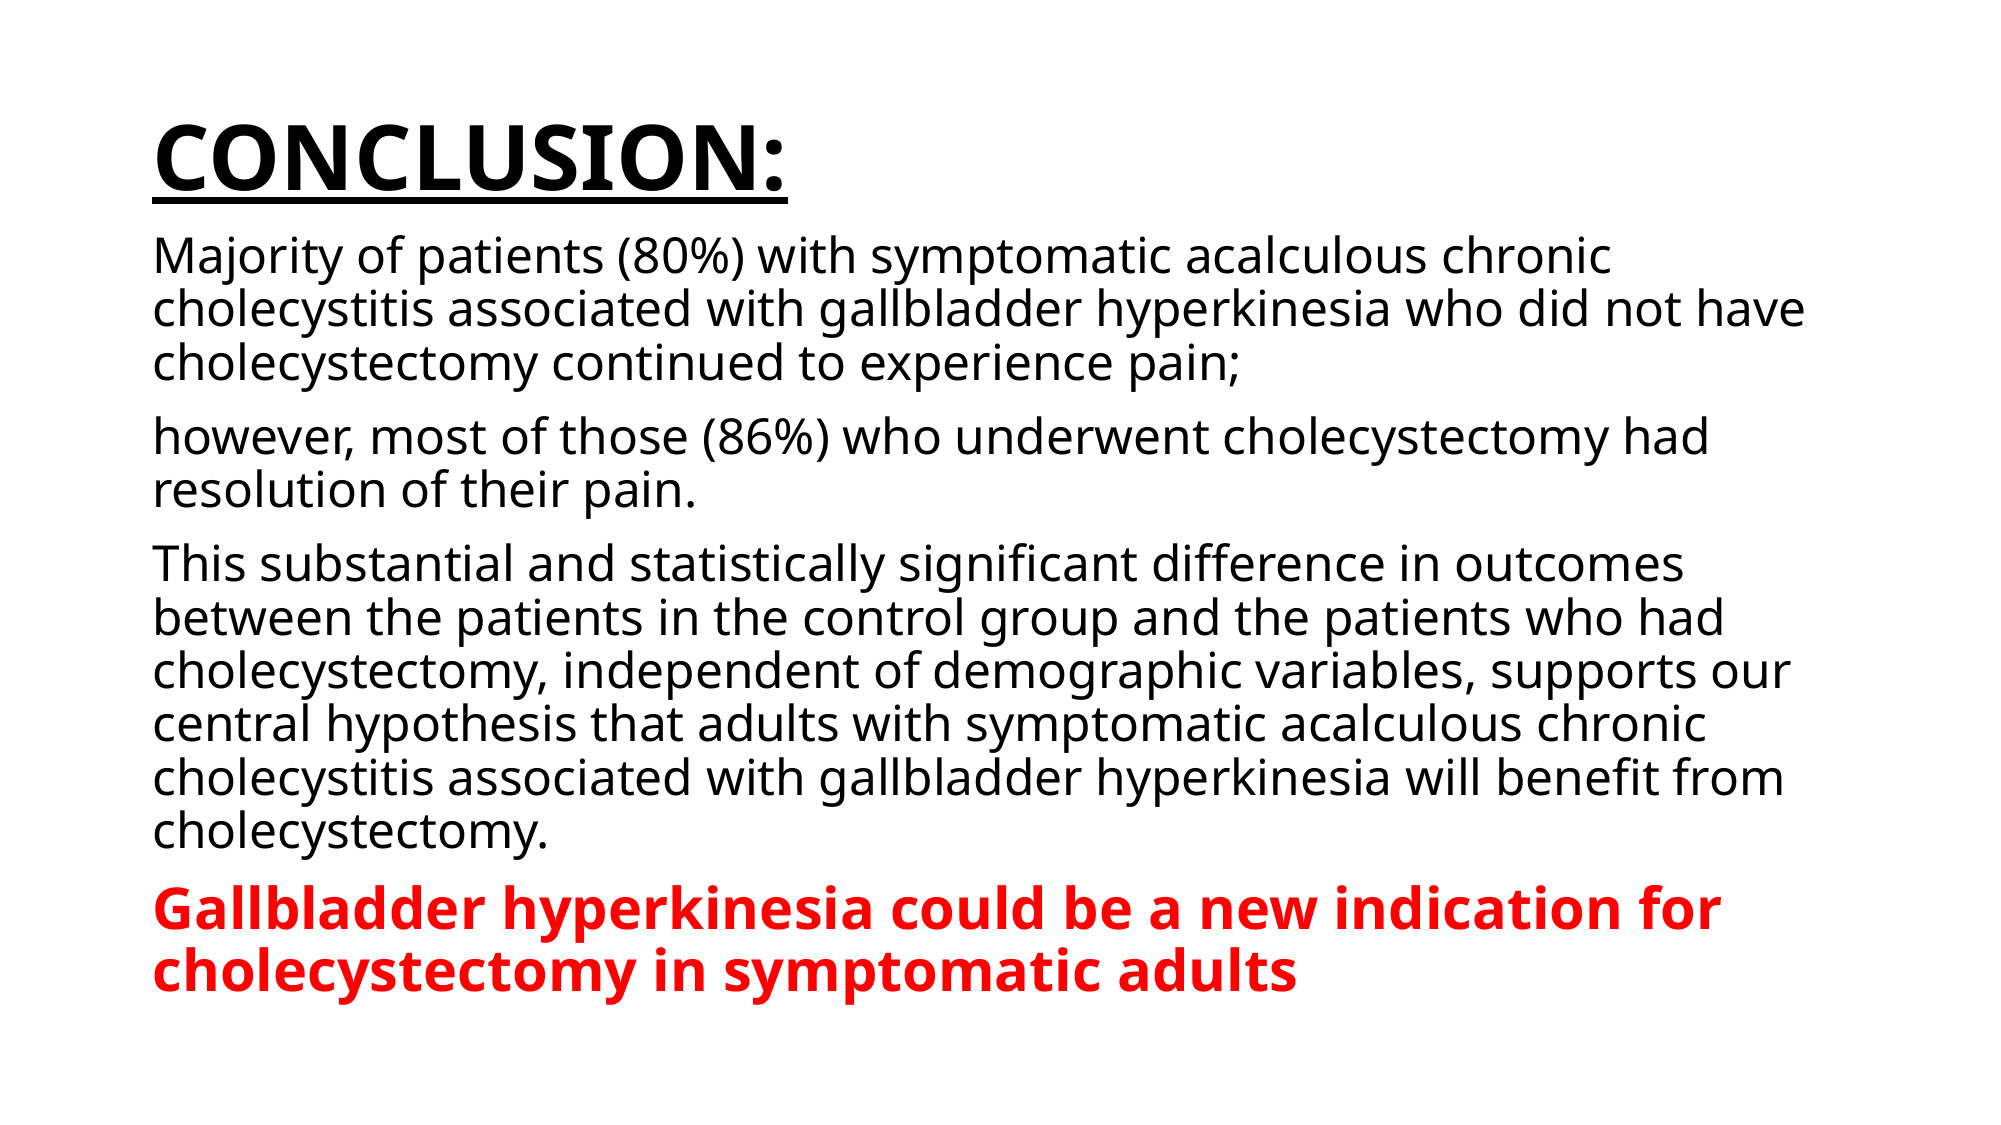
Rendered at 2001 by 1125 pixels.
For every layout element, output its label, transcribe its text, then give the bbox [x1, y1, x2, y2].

list CONCLUSION: Majority of patients (80%) with symptomatic acalculous chronic cholecystitis associated with gallbladder hyperkinesia who did not have cholecystectomy continued to experience pain; however, most of those (86%) who underwent cholecystectomy had resolution of their pain. This substantial and statistically significant difference in outcomes between the patients in the control group and the patients who had cholecystectomy, independent of demographic variables, supports our central hypothesis that adults with symptomatic acalculous chronic cholecystitis associated with gallbladder hyperkinesia will benefit from cholecystectomy. Gallbladder hyperkinesia could be a new indication for cholecystectomy in symptomatic adults [137, 104, 1863, 1021]
